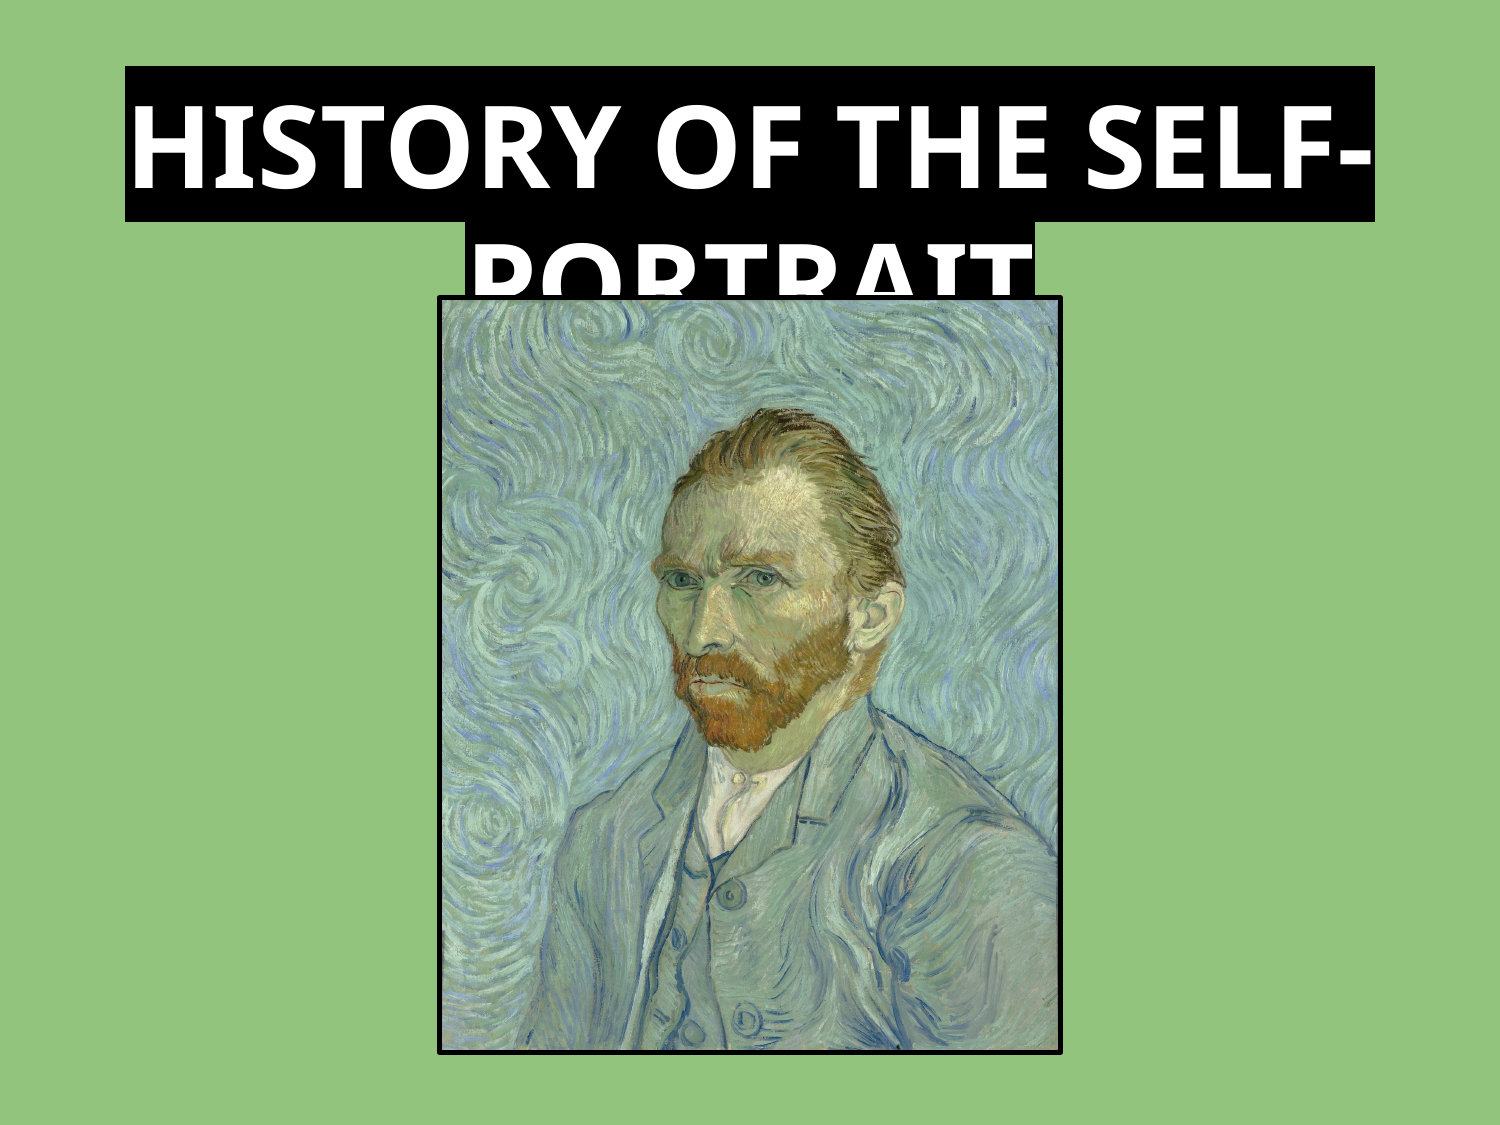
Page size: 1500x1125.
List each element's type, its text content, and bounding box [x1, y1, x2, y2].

text_box HISTORY OF THE SELF-PORTRAIT [36, 68, 1464, 355]
picture [441, 299, 1059, 1051]
